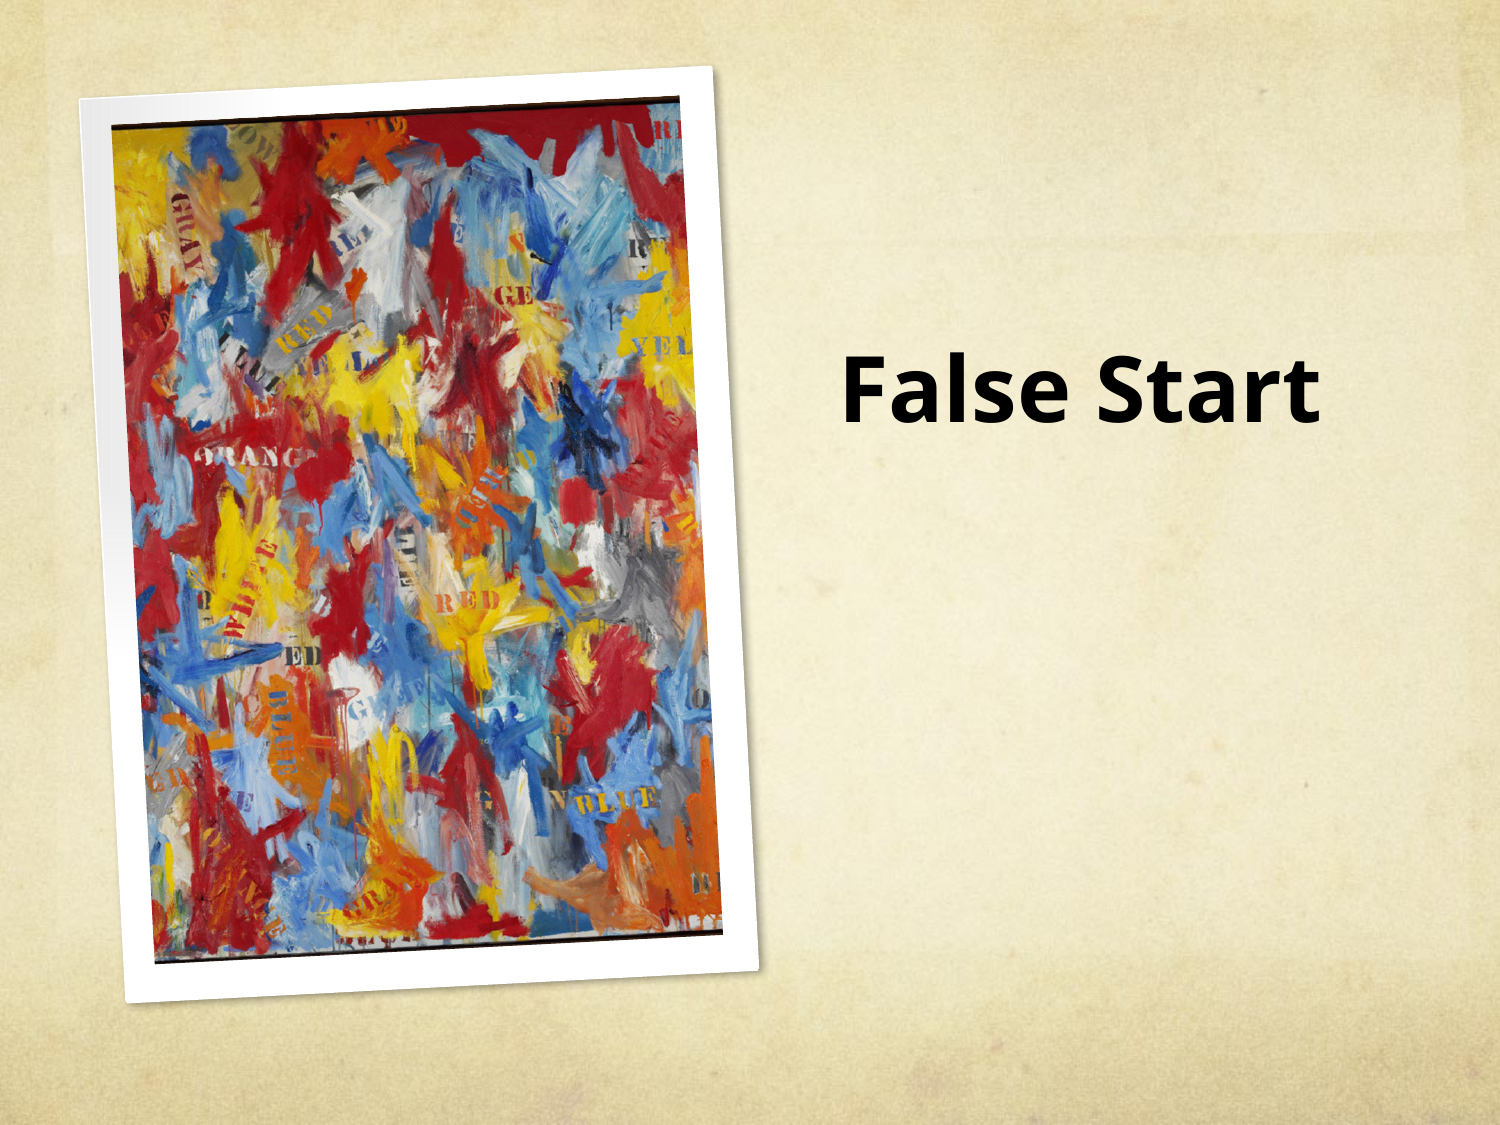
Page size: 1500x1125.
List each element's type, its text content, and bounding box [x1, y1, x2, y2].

title False Start [823, 249, 1409, 441]
picture [0, 0, 1500, 1125]
